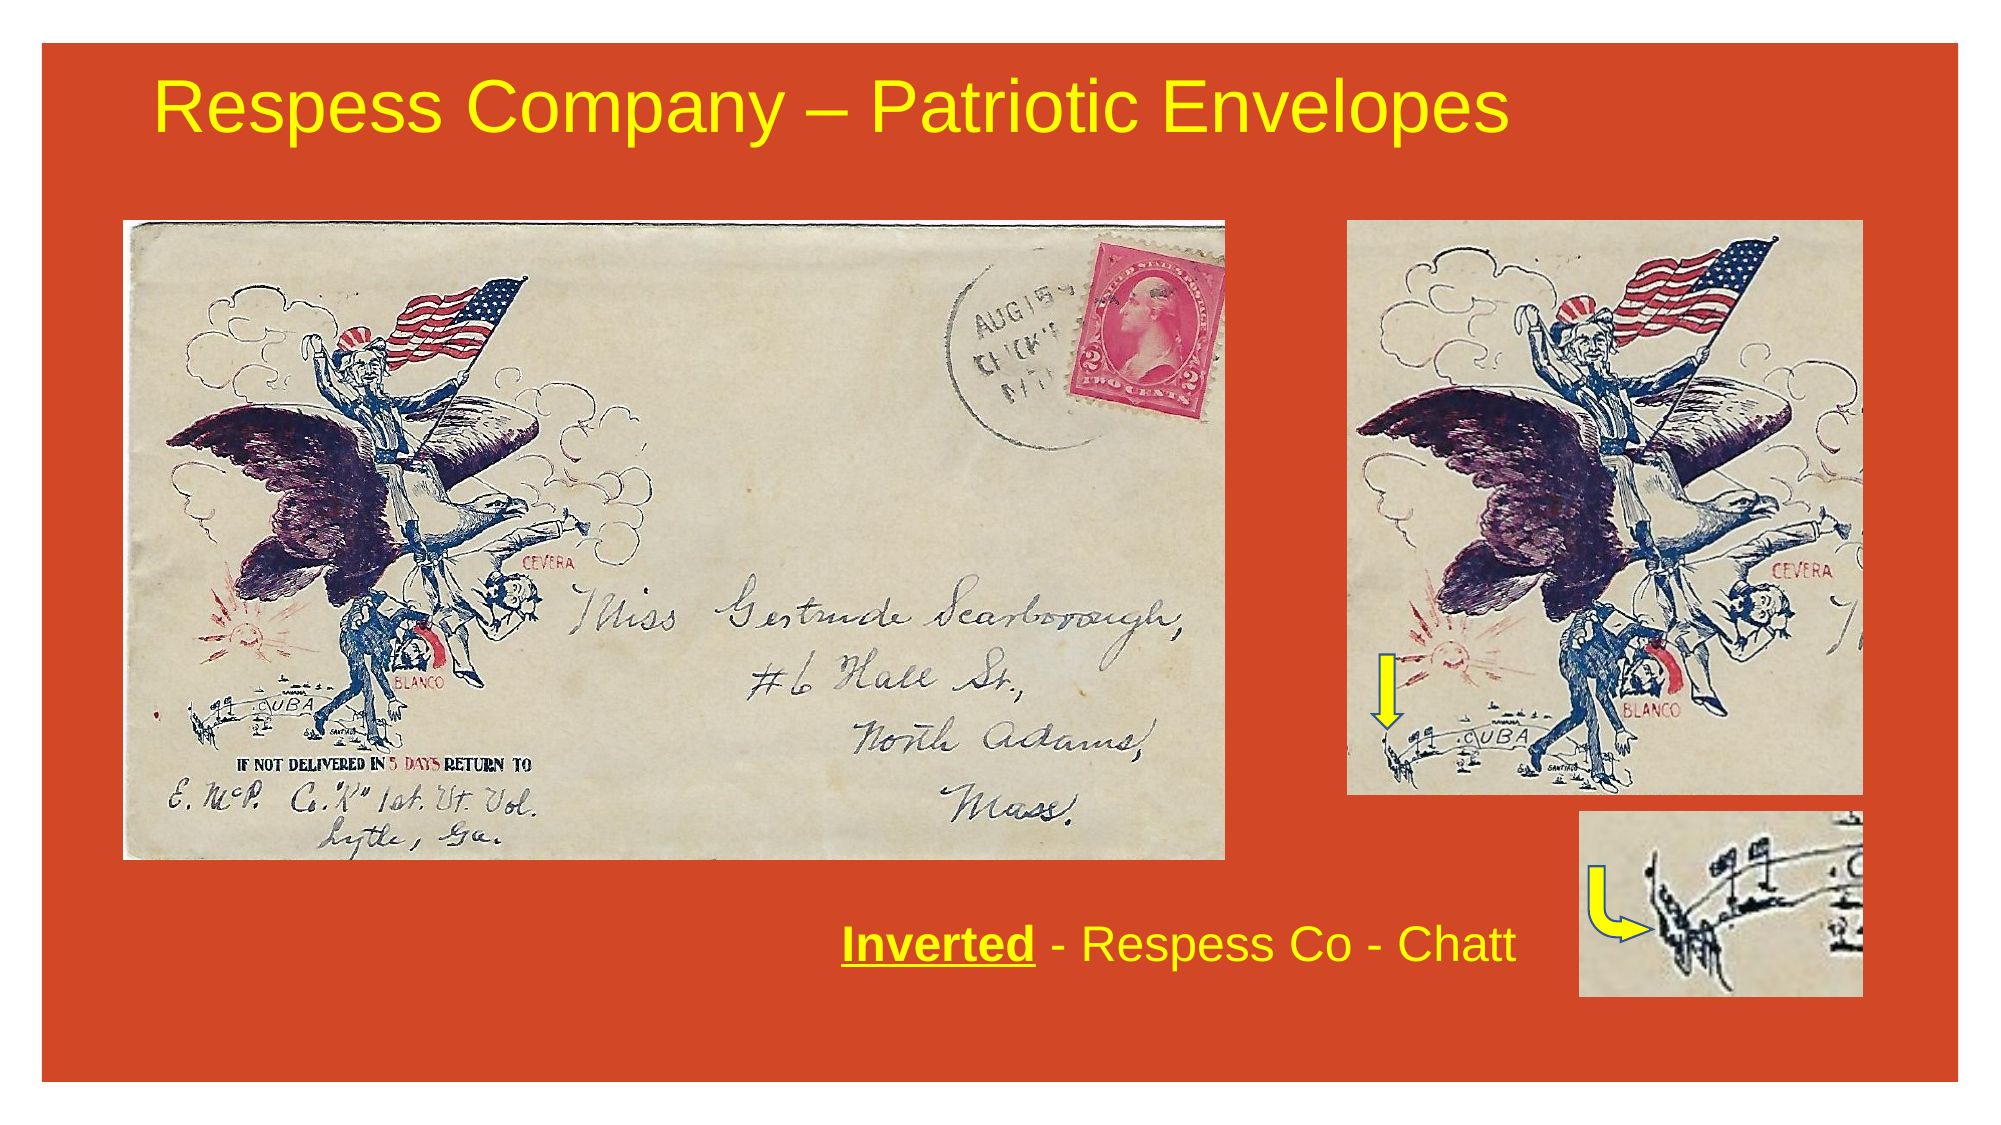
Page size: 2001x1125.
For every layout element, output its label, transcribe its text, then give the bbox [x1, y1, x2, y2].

title Respess Company – Patriotic Envelopes [137, 59, 1863, 157]
picture [1579, 811, 1863, 997]
text_box Inverted - Respess Co - Chatt [697, 904, 1532, 979]
picture [123, 220, 1225, 860]
picture [1347, 220, 1863, 795]
